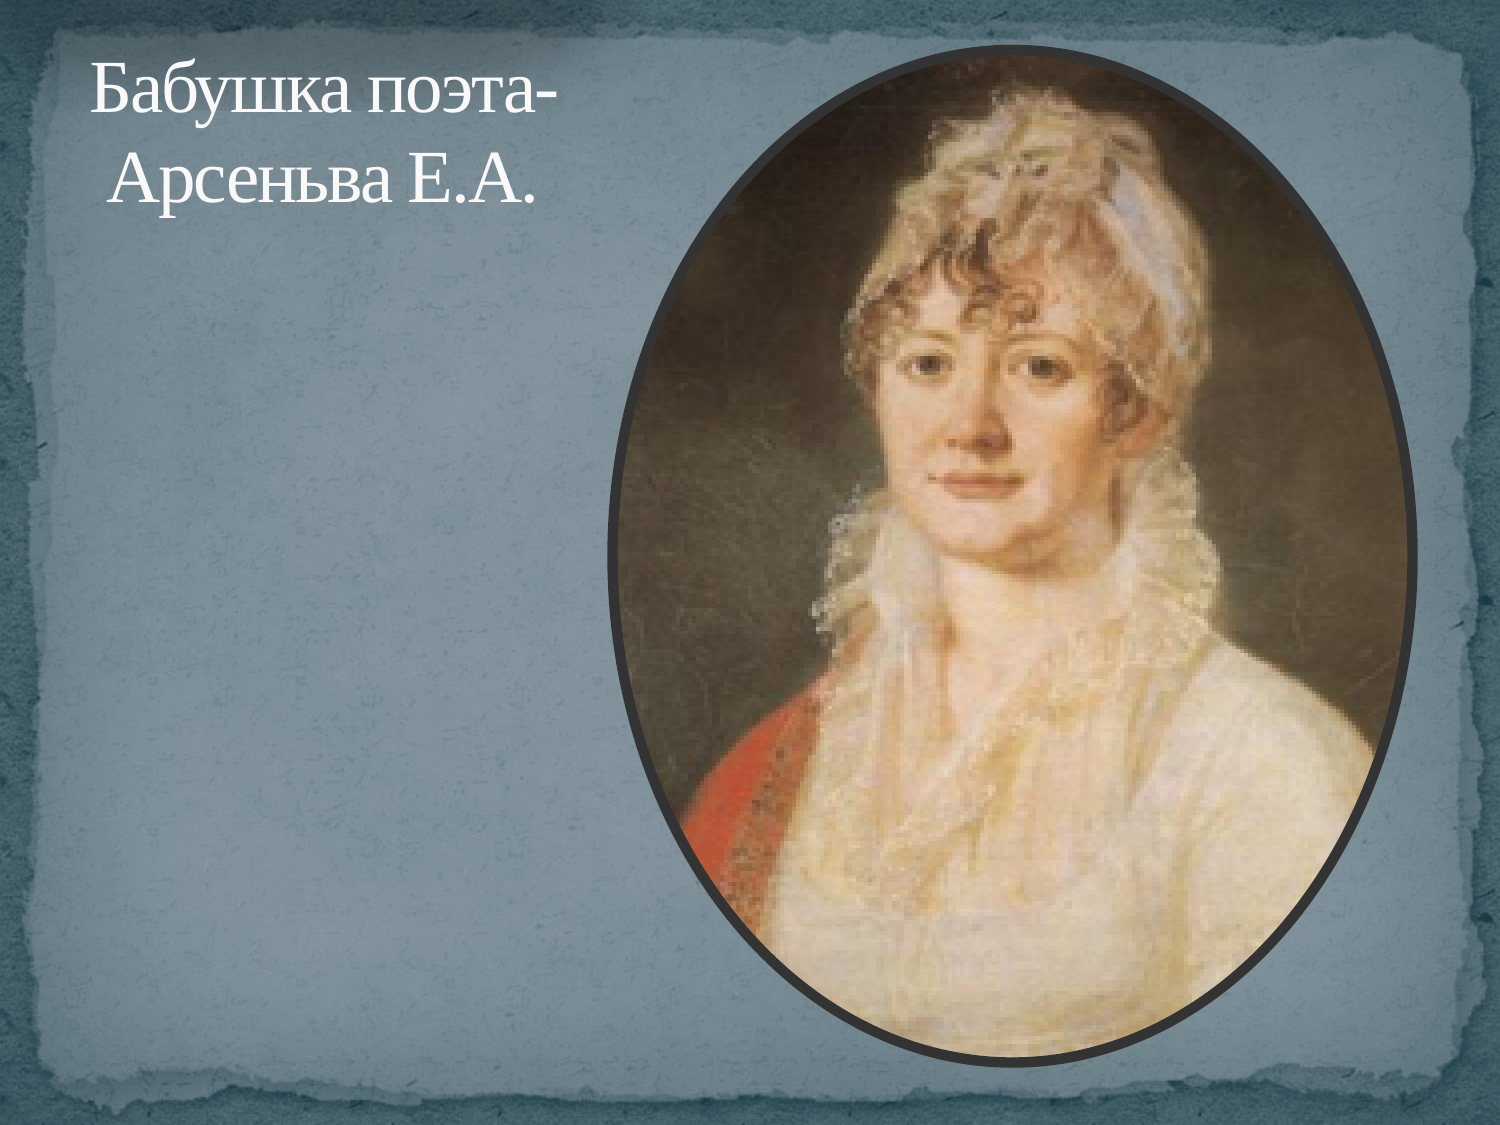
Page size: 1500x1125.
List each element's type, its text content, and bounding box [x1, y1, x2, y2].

title Бабушка поэта- Арсеньва Е.А. [74, 24, 1425, 225]
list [614, 51, 1411, 1061]
